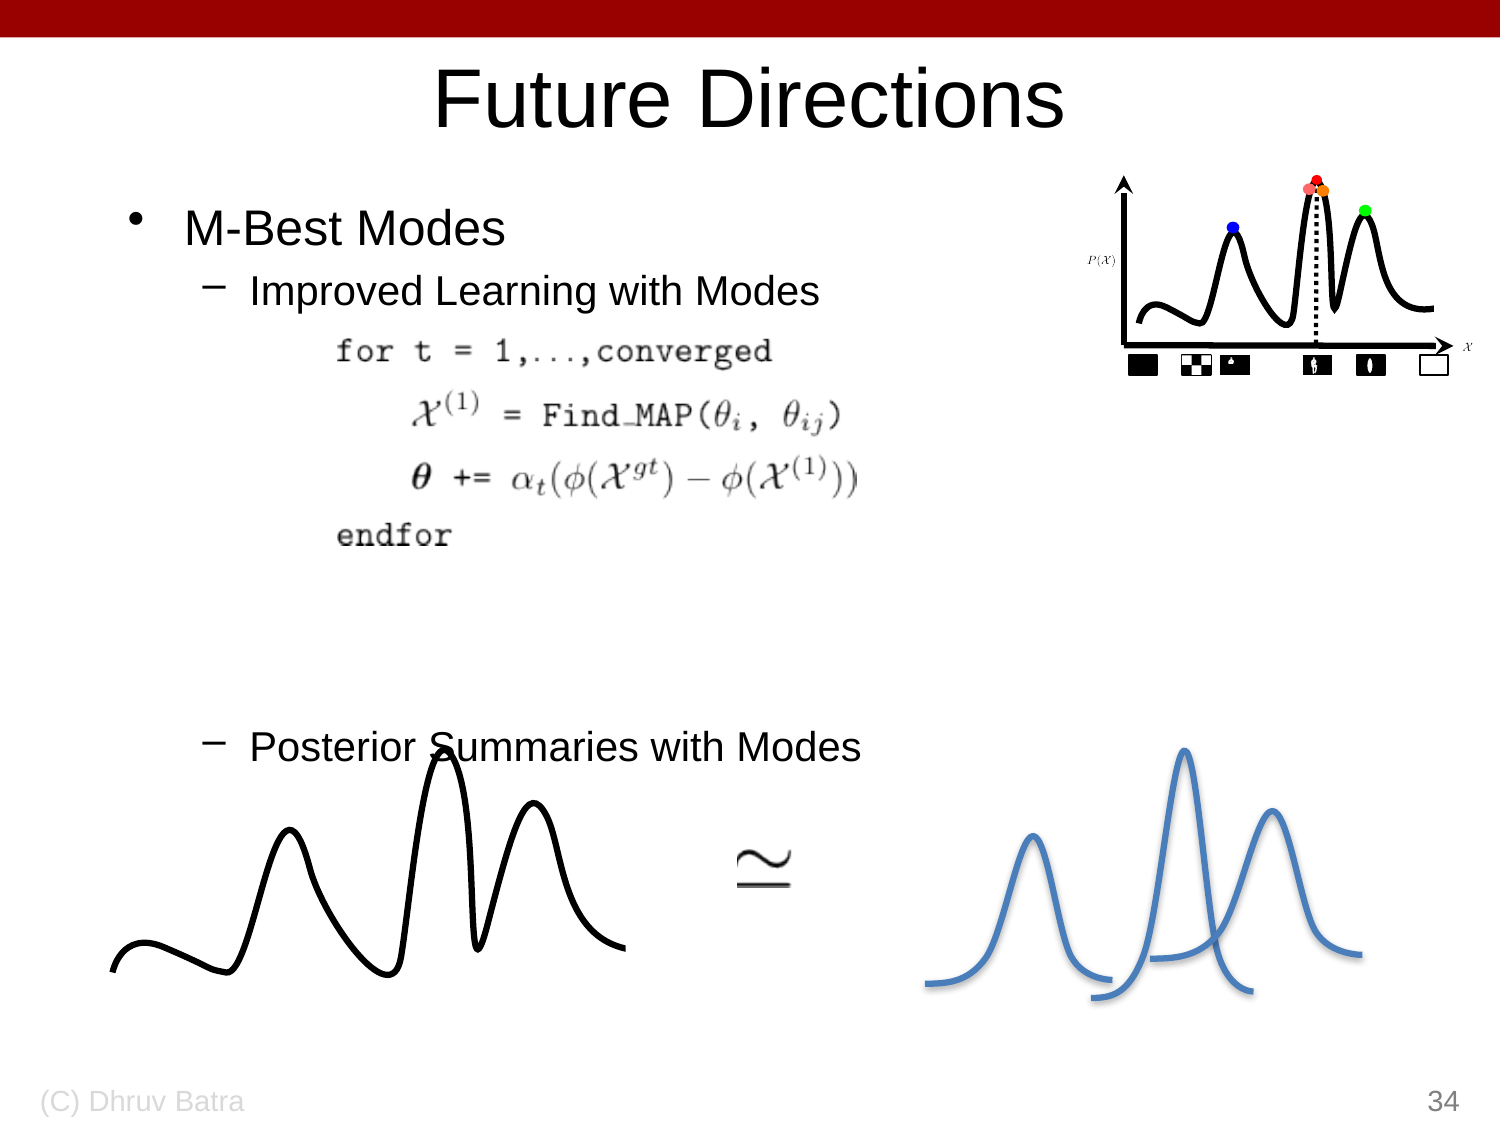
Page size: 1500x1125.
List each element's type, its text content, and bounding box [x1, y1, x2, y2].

picture [337, 337, 857, 546]
list M-Best Modes Improved Learning with Modes Posterior Summaries with Modes [112, 187, 1388, 1051]
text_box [1087, 174, 1488, 376]
title Future Directions [112, 37, 1388, 151]
footer (C) Dhruv Batra [24, 1049, 501, 1125]
slide_number 34 [1162, 1049, 1476, 1125]
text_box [112, 749, 1363, 999]
